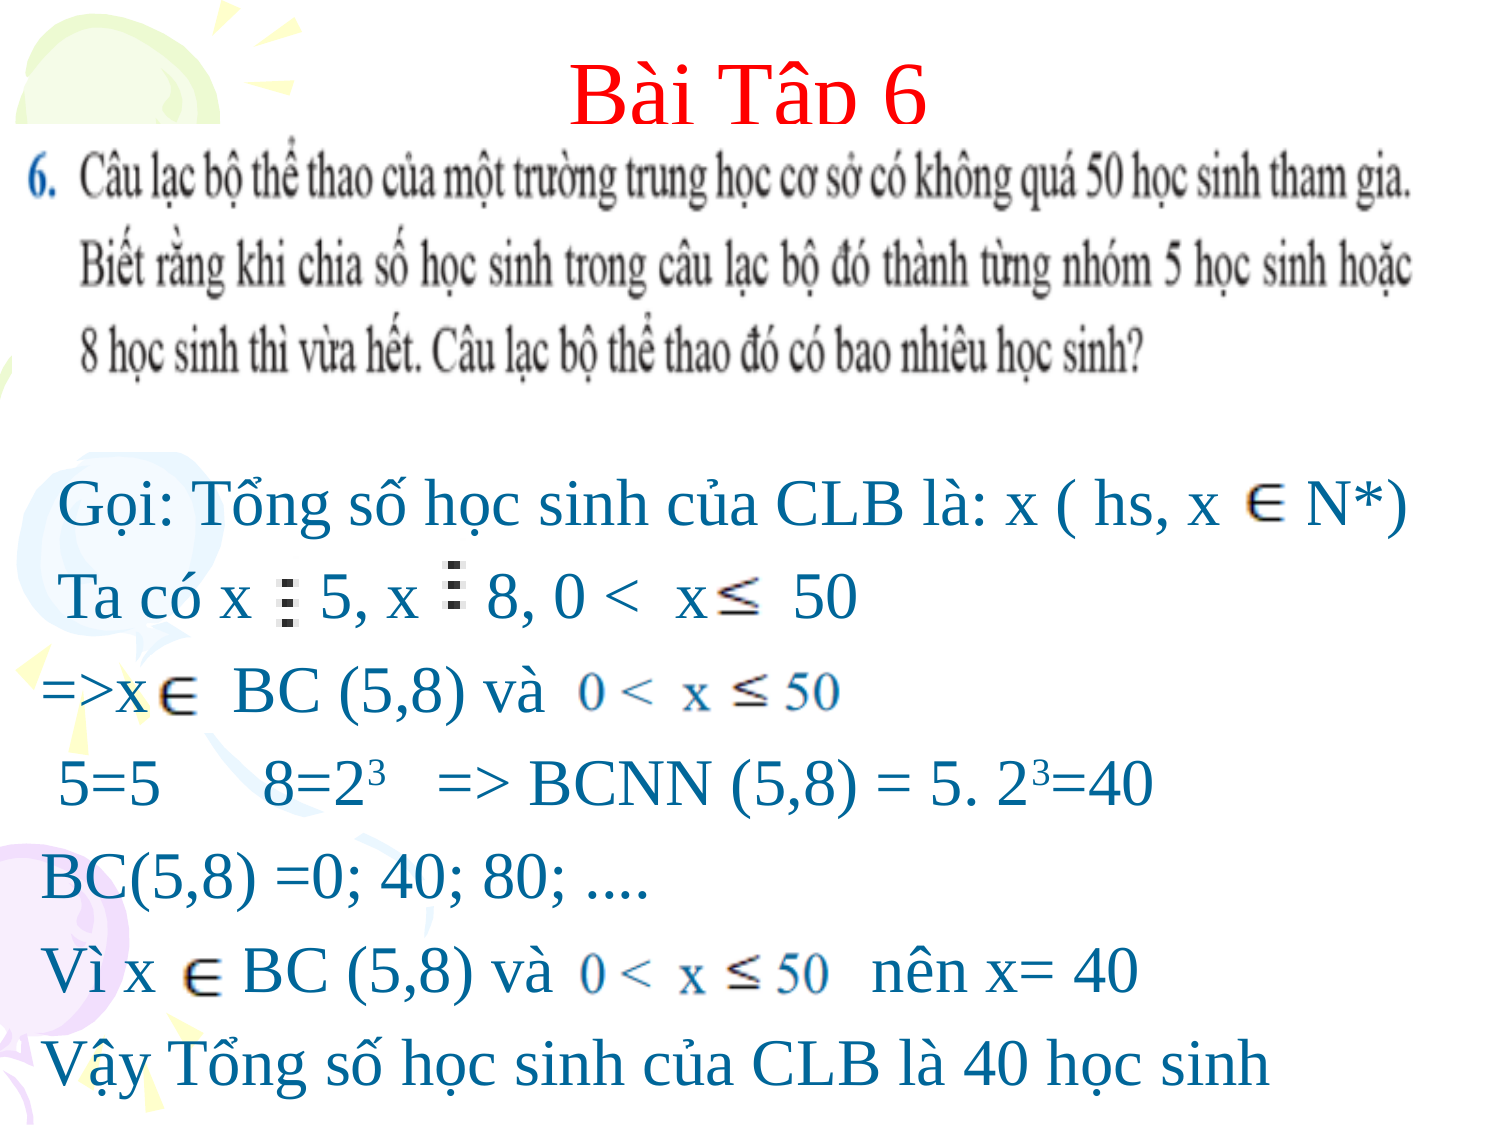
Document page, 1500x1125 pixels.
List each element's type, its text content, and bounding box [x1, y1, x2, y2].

picture [271, 556, 299, 639]
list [12, 124, 1441, 452]
picture [437, 538, 466, 621]
picture [573, 649, 858, 738]
title Bài Tập 6 [72, 17, 1425, 124]
picture [174, 937, 245, 1014]
picture [712, 562, 773, 639]
picture [574, 928, 846, 1023]
picture [149, 655, 220, 733]
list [1237, 462, 1308, 539]
list Gọi: Tổng số học sinh của CLB là: x ( hs, x N*) Ta có x 5, x 8, 0 < x 50 =>x BC (5,8) và 5=5 8=23 => BCNN (5,8) = 5. 23=40 BC(5,8) =0; 40; 80; .... Vì x BC (5,8) và nên x= 40 Vậy Tổng số học sinh của CLB là 40 học sinh [25, 451, 1475, 1125]
